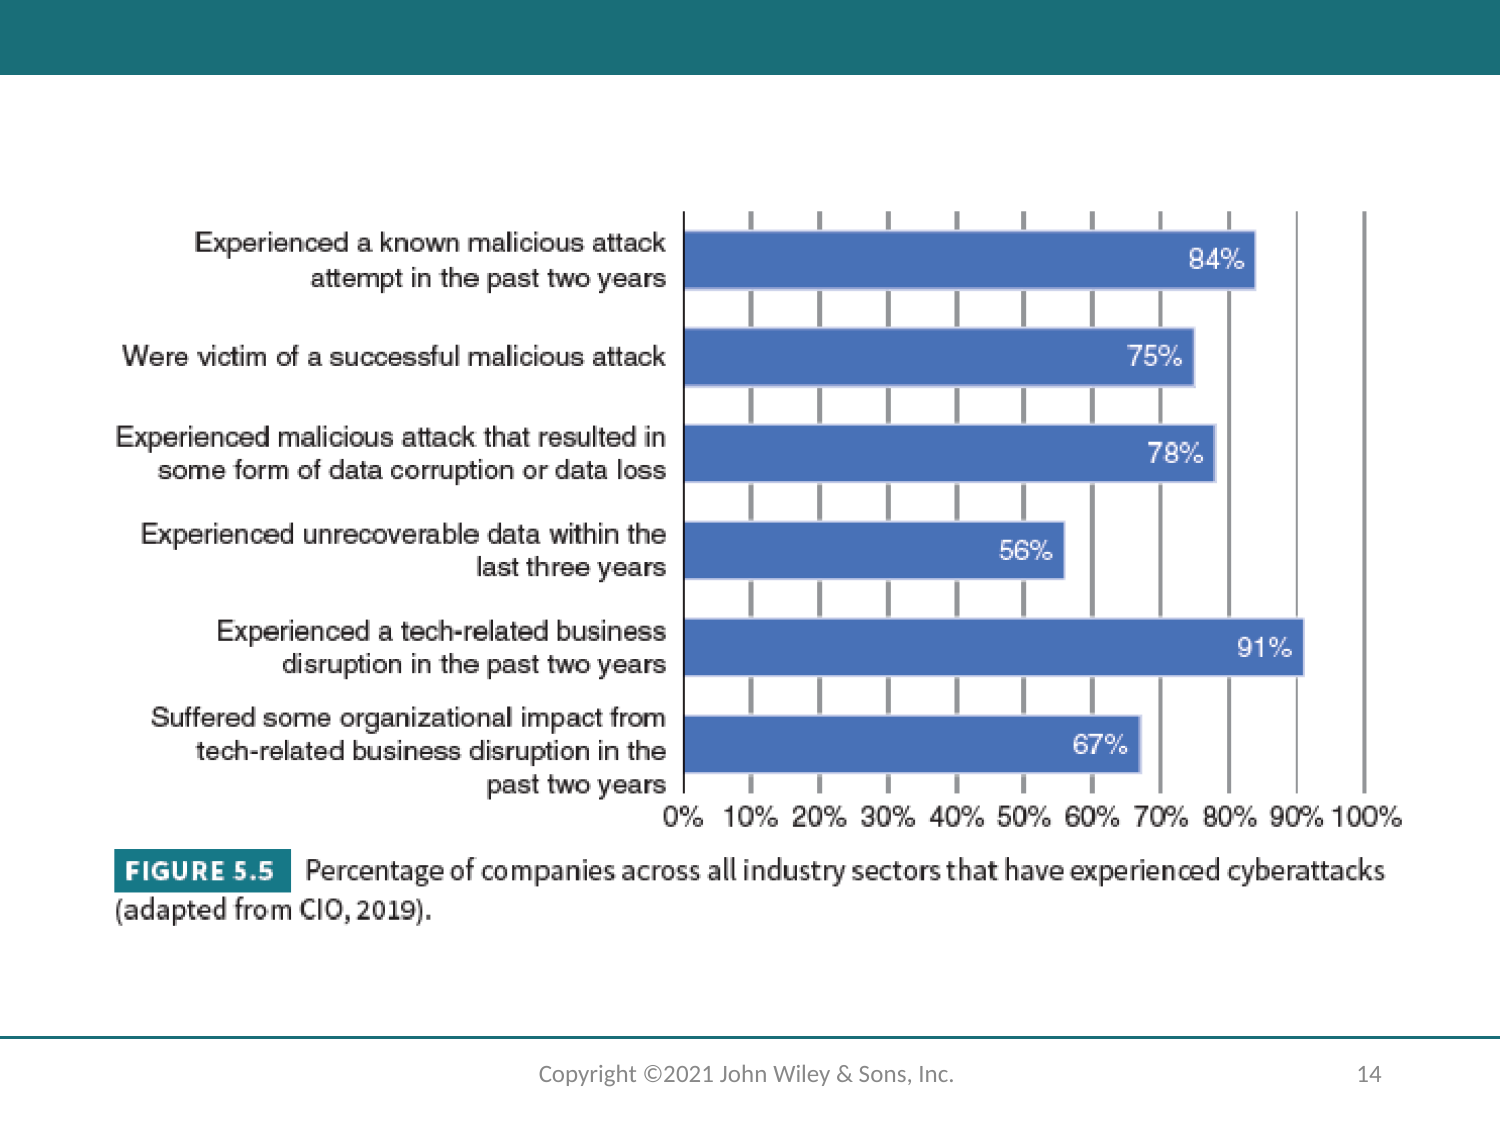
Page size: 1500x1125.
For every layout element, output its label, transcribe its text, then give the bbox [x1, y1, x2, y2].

footer Copyright ©2021 John Wiley & Sons, Inc. [496, 1042, 1004, 1103]
slide_number ‹#› [1059, 1042, 1397, 1103]
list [78, 182, 1422, 943]
